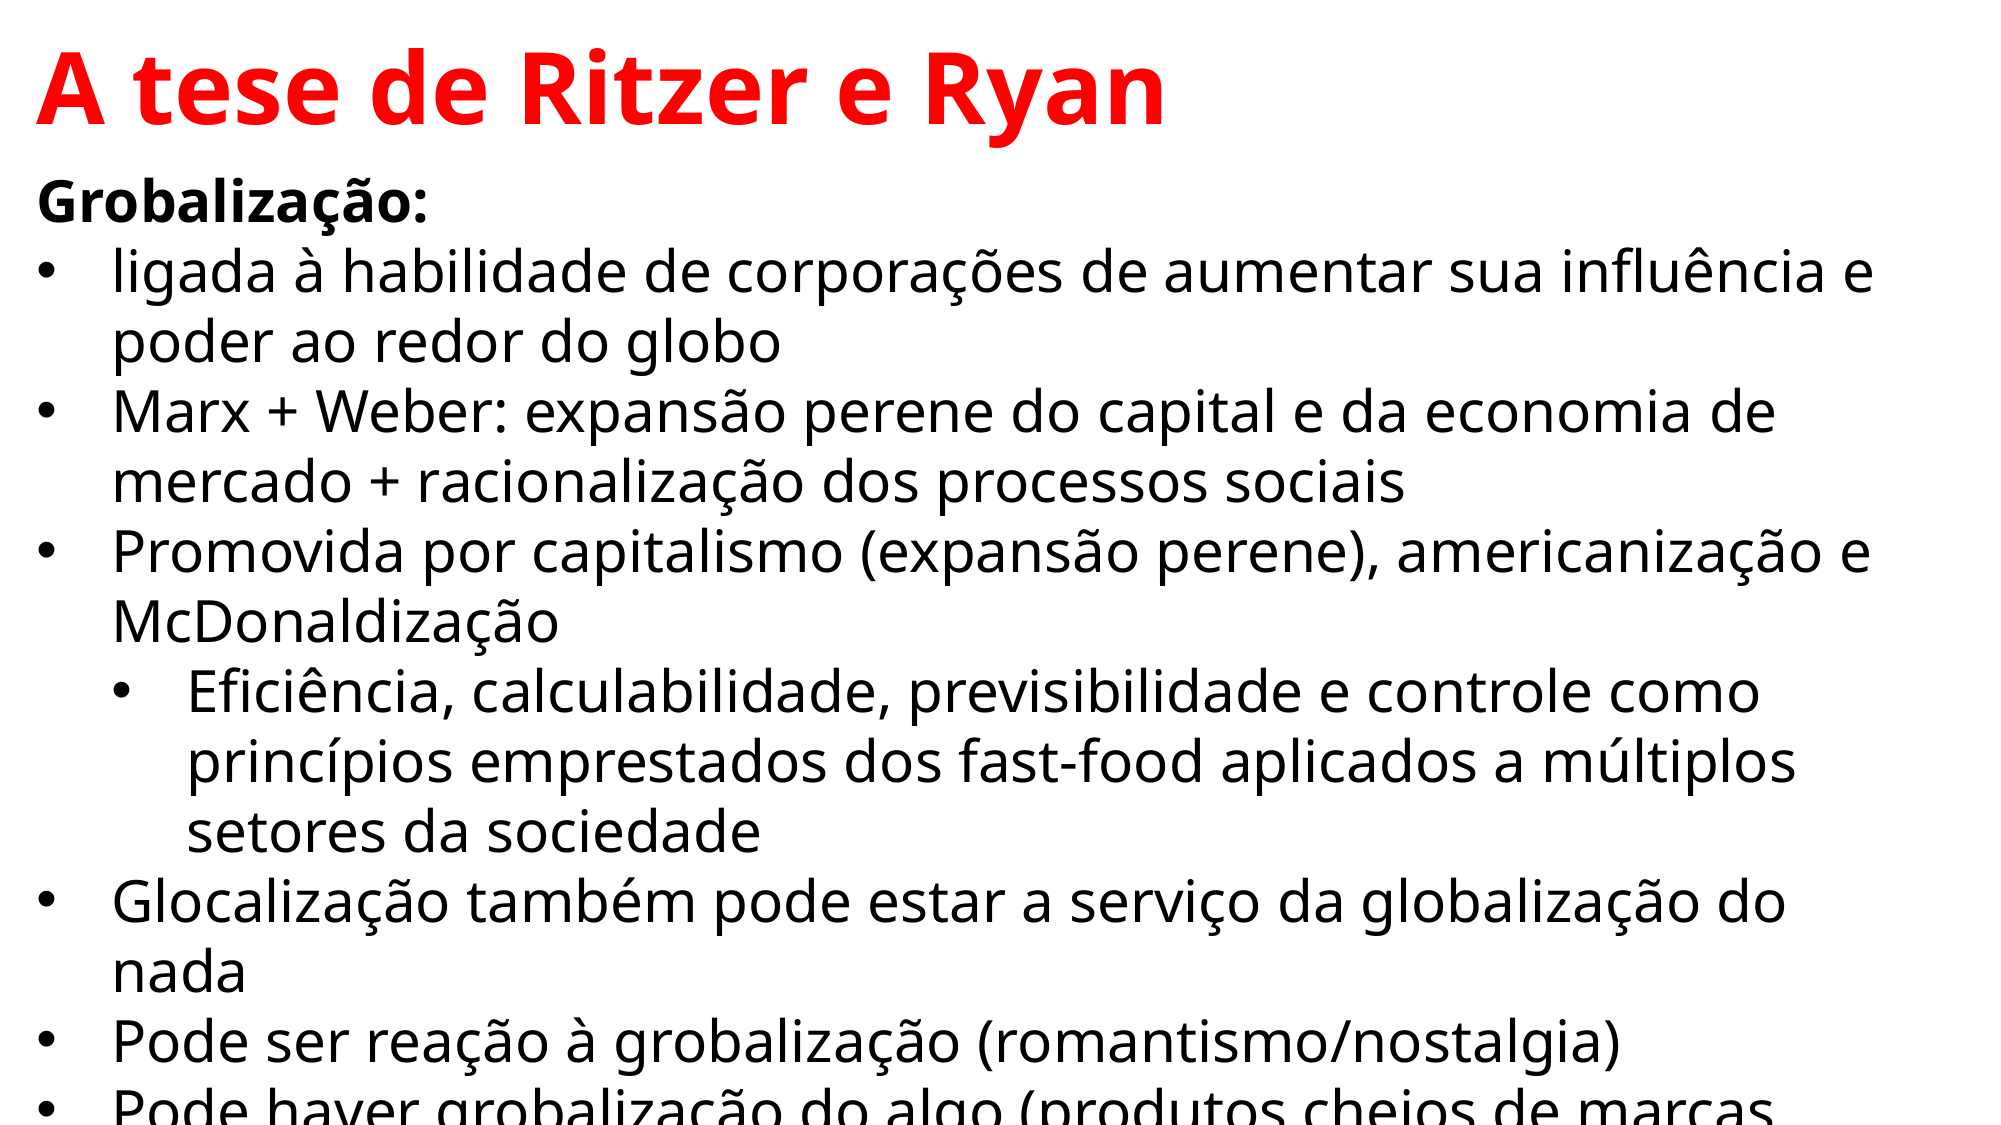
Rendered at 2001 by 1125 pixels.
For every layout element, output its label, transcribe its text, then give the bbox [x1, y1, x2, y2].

text_box Grobalização: ligada à habilidade de corporações de aumentar sua influência e poder ao redor do globo Marx + Weber: expansão perene do capital e da economia de mercado + racionalização dos processos sociais Promovida por capitalismo (expansão perene), americanização e McDonaldização Eficiência, calculabilidade, previsibilidade e controle como princípios emprestados dos fast-food aplicados a múltiplos setores da sociedade Glocalização também pode estar a serviço da globalização do nada Pode ser reação à grobalização (romantismo/nostalgia) Pode haver grobalização do algo (produtos cheios de marcas locais) e glocalização do nada (produtos genéricos nacionais) [21, 156, 1920, 1125]
text_box A tese de Ritzer e Ryan [21, 30, 1983, 157]
